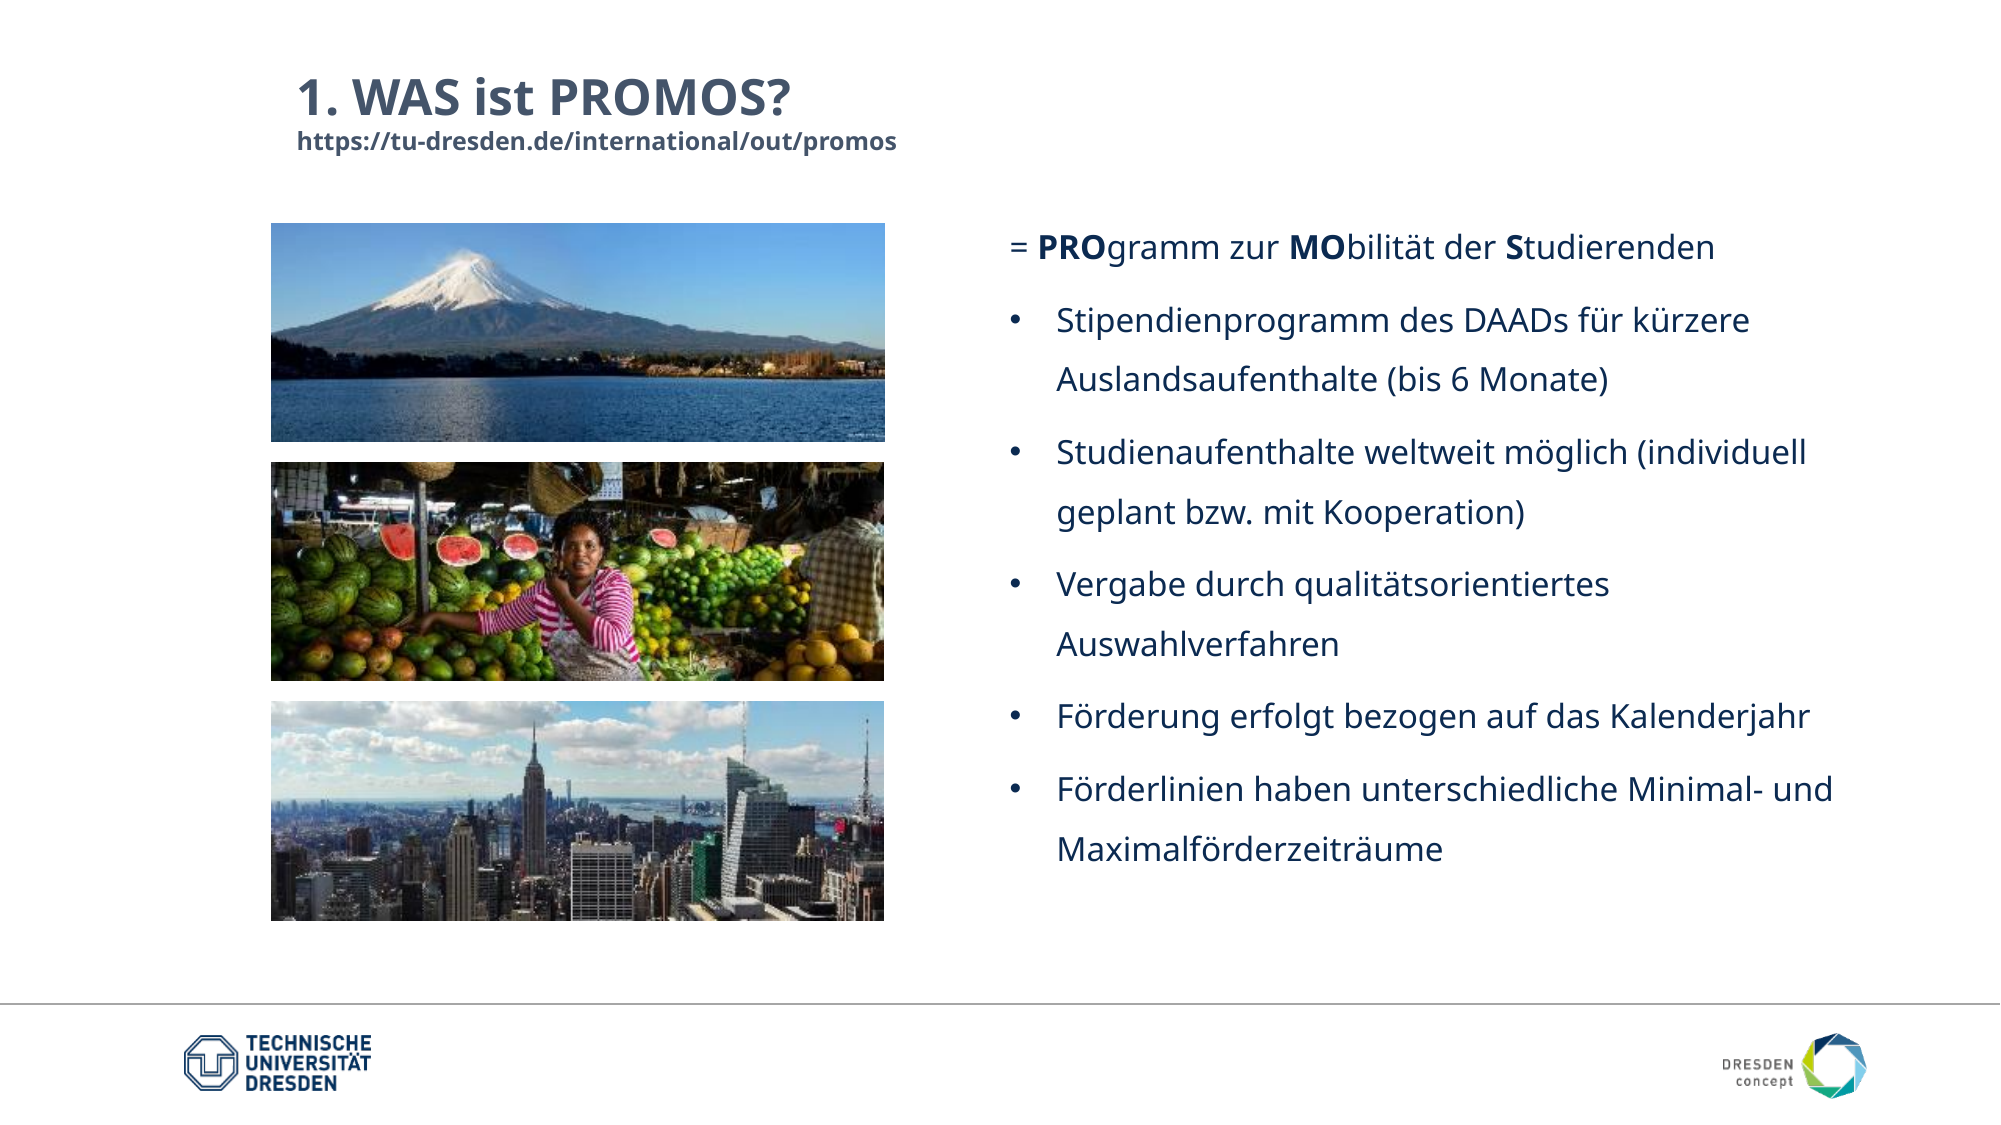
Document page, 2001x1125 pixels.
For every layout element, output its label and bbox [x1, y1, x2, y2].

text_box [0, 57, 2000, 1099]
